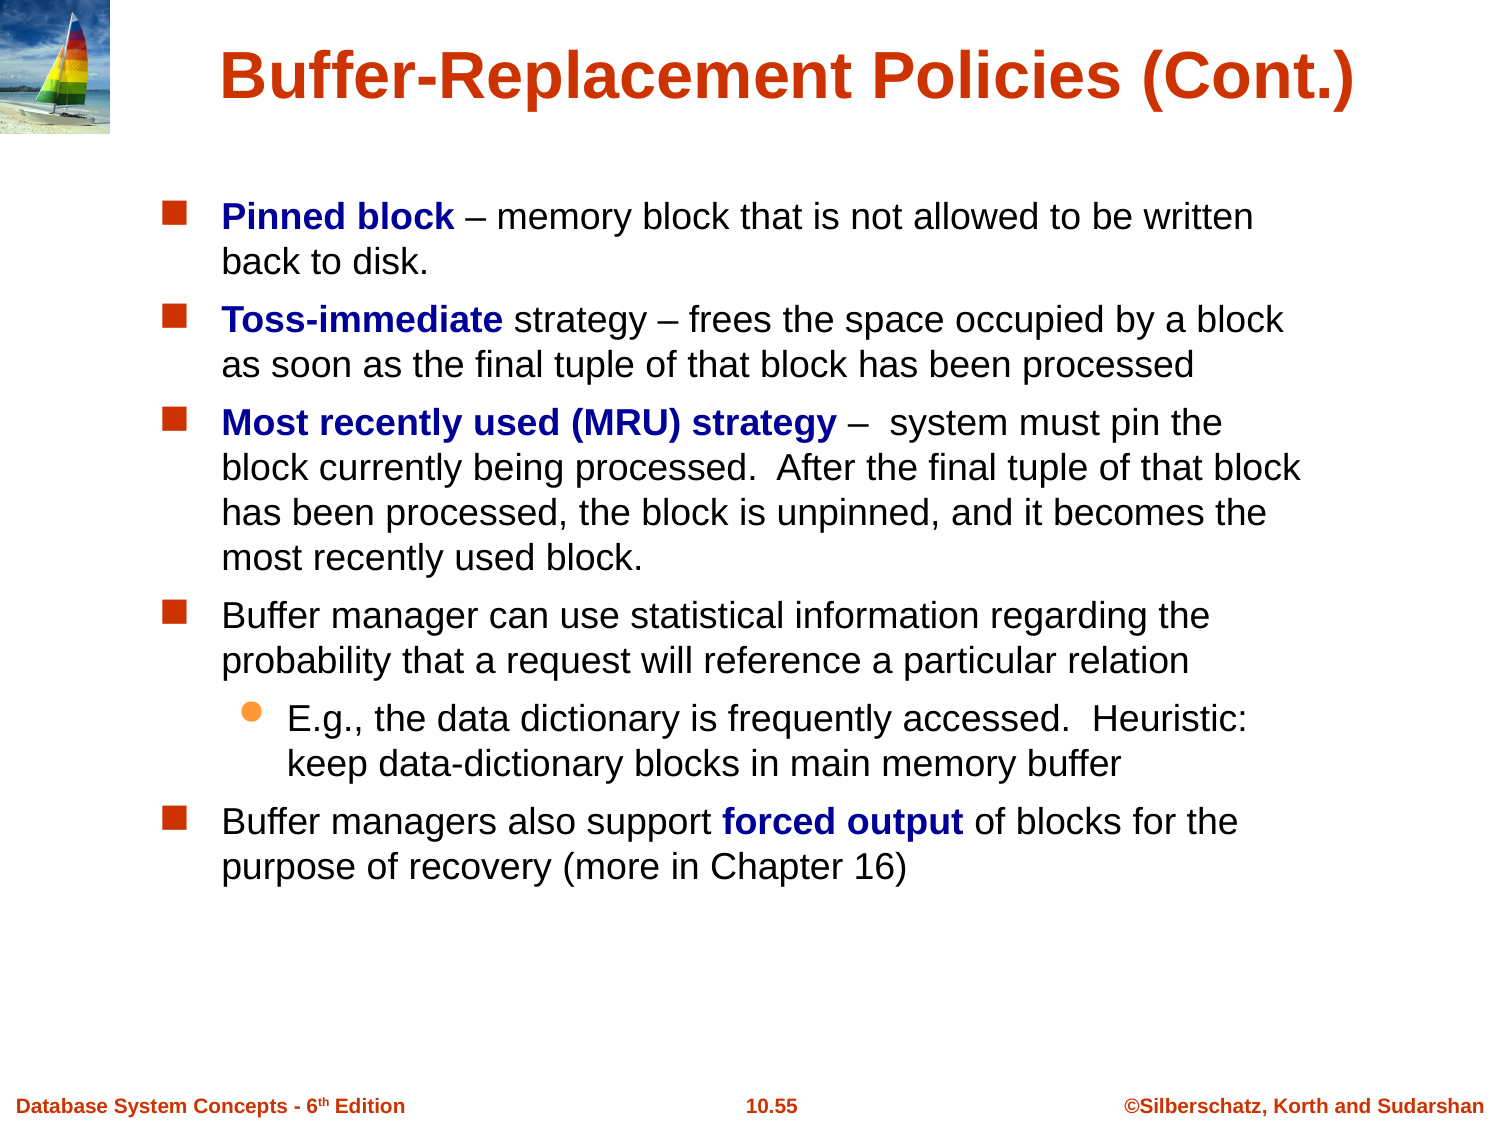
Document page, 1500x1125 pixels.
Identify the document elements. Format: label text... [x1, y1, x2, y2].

title Buffer-Replacement Policies (Cont.) [125, 18, 1452, 120]
list Pinned block – memory block that is not allowed to be written back to disk. Toss-immediate strategy – frees the space occupied by a block as soon as the final tuple of that block has been processed Most recently used (MRU) strategy – system must pin the block currently being processed. After the final tuple of that block has been processed, the block is unpinned, and it becomes the most recently used block. Buffer manager can use statistical information regarding the probability that a request will reference a particular relation E.g., the data dictionary is frequently accessed. Heuristic: keep data-dictionary blocks in main memory buffer Buffer managers also support forced output of blocks for the purpose of recovery (more in Chapter 16) [149, 183, 1331, 1008]
picture [0, 0, 110, 134]
